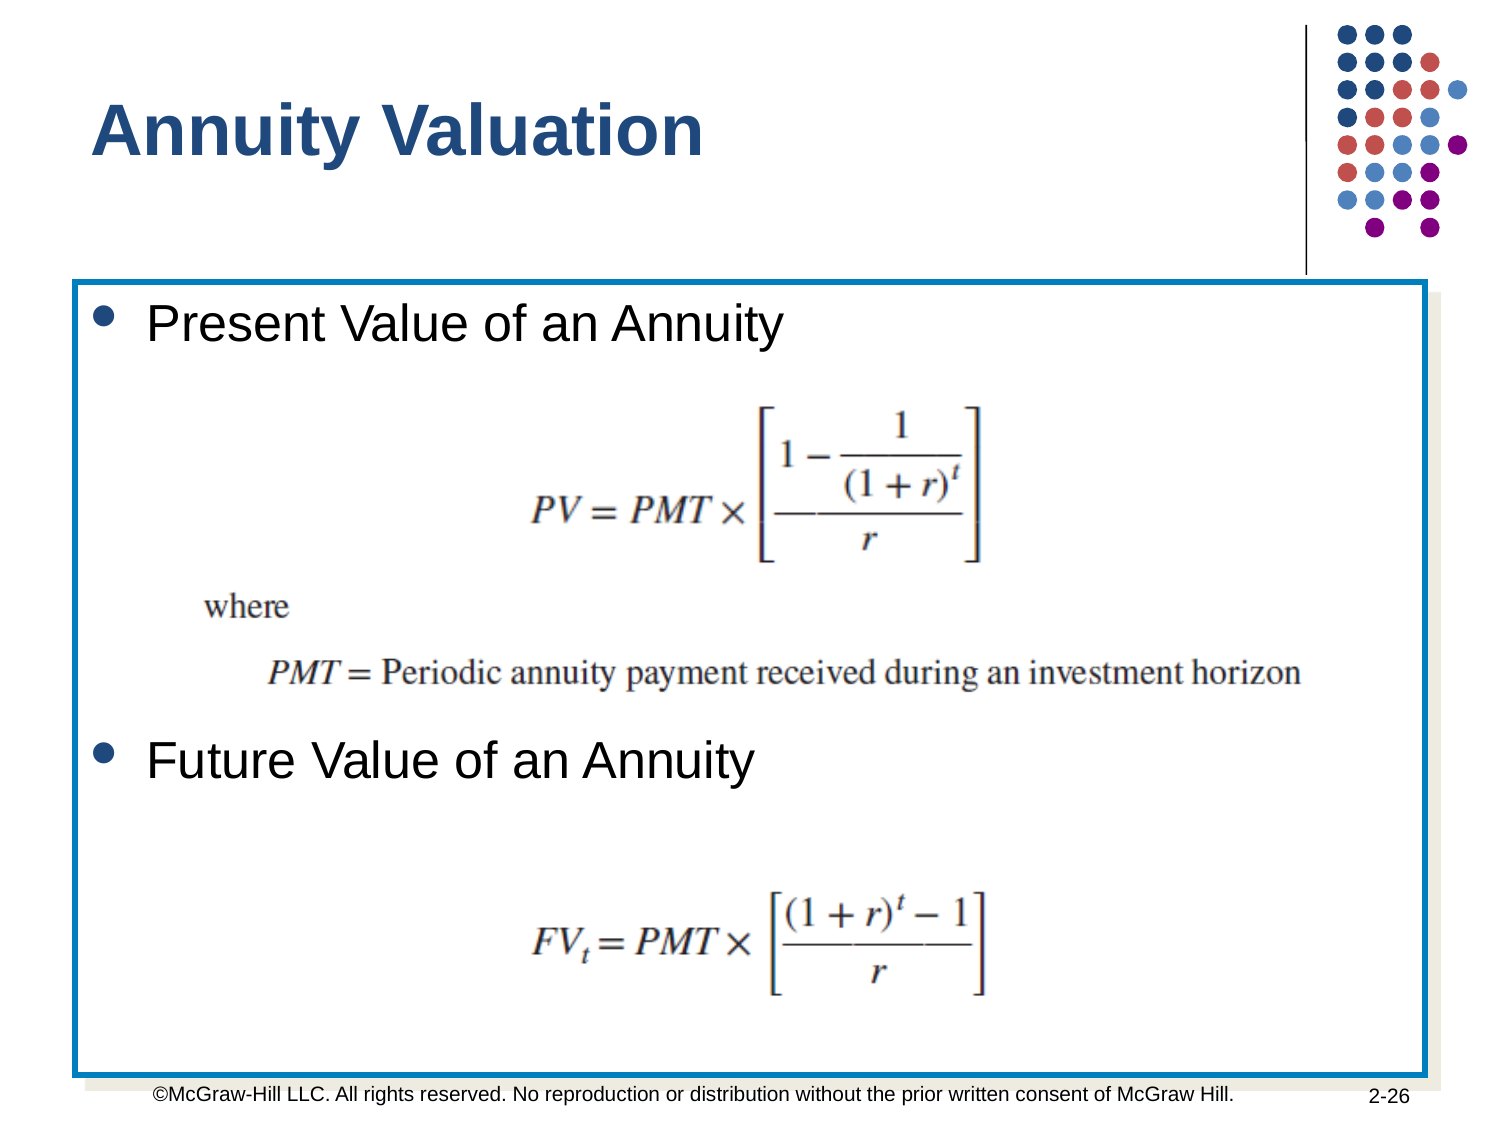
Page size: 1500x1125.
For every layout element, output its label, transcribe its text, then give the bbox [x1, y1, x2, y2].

picture [191, 374, 1309, 700]
slide_number 2-26 [1074, 1074, 1425, 1125]
picture [489, 862, 1011, 1022]
title Annuity Valuation [75, 20, 1313, 233]
footer ©McGraw-Hill LLC. All rights reserved. No reproduction or distribution without the prior written consent of McGraw Hill. [135, 1072, 1253, 1123]
list Present Value of an Annuity Future Value of an Annuity [75, 282, 1425, 1075]
